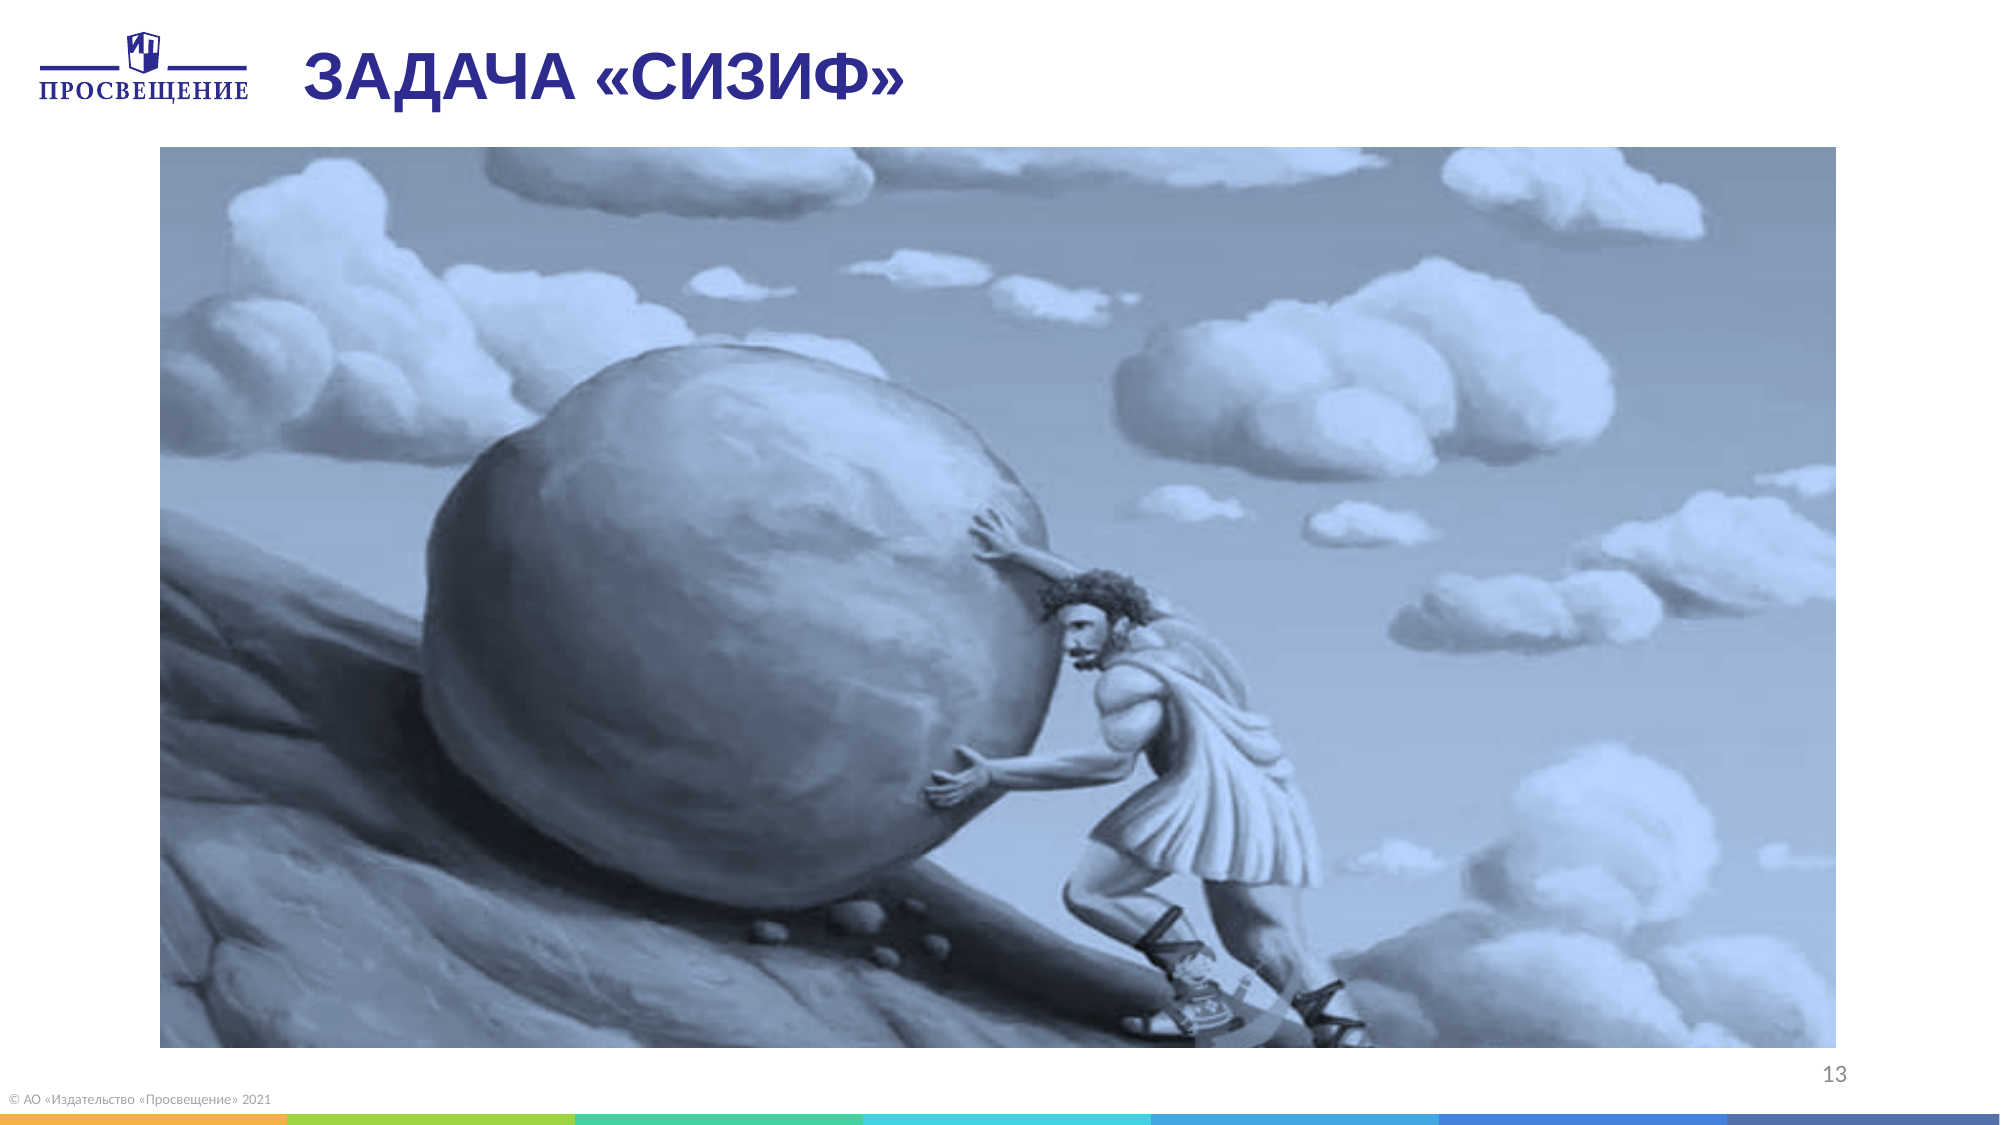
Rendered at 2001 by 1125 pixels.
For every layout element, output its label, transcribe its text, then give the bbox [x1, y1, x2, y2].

slide_number 13 [1412, 1042, 1863, 1090]
text_box ЗАДАЧА «СИЗИФ» [288, 25, 922, 121]
text_box © АО «Издательство «Просвещение» 2021 [8, 1090, 1992, 1108]
picture [160, 147, 1836, 1048]
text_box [39, 31, 248, 104]
picture [0, 1113, 2000, 1125]
